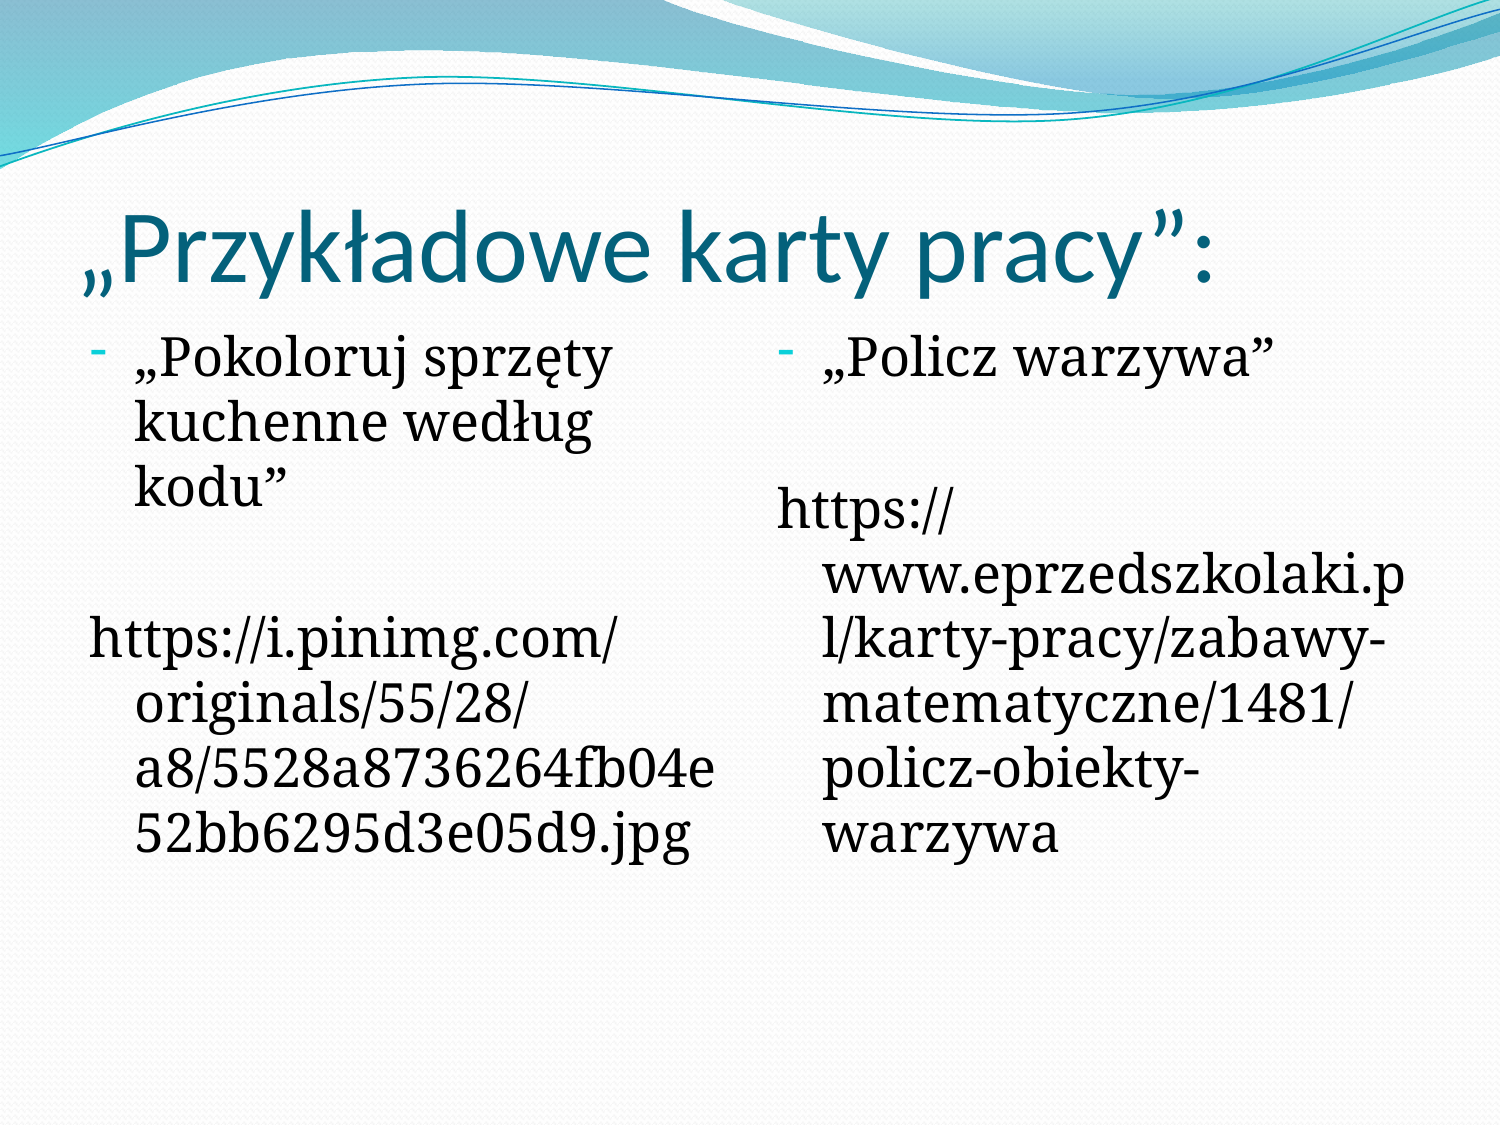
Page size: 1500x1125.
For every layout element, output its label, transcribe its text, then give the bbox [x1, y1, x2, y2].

title „Przykładowe karty pracy”: [75, 115, 1425, 303]
list „Policz warzywa” https://www.eprzedszkolaki.pl/karty-pracy/zabawy-matematyczne/1481/policz-obiekty-warzywa [762, 314, 1425, 1043]
list „Pokoloruj sprzęty kuchenne według kodu” https://i.pinimg.com/originals/55/28/a8/5528a8736264fb04e52bb6295d3e05d9.jpg [75, 314, 738, 1043]
